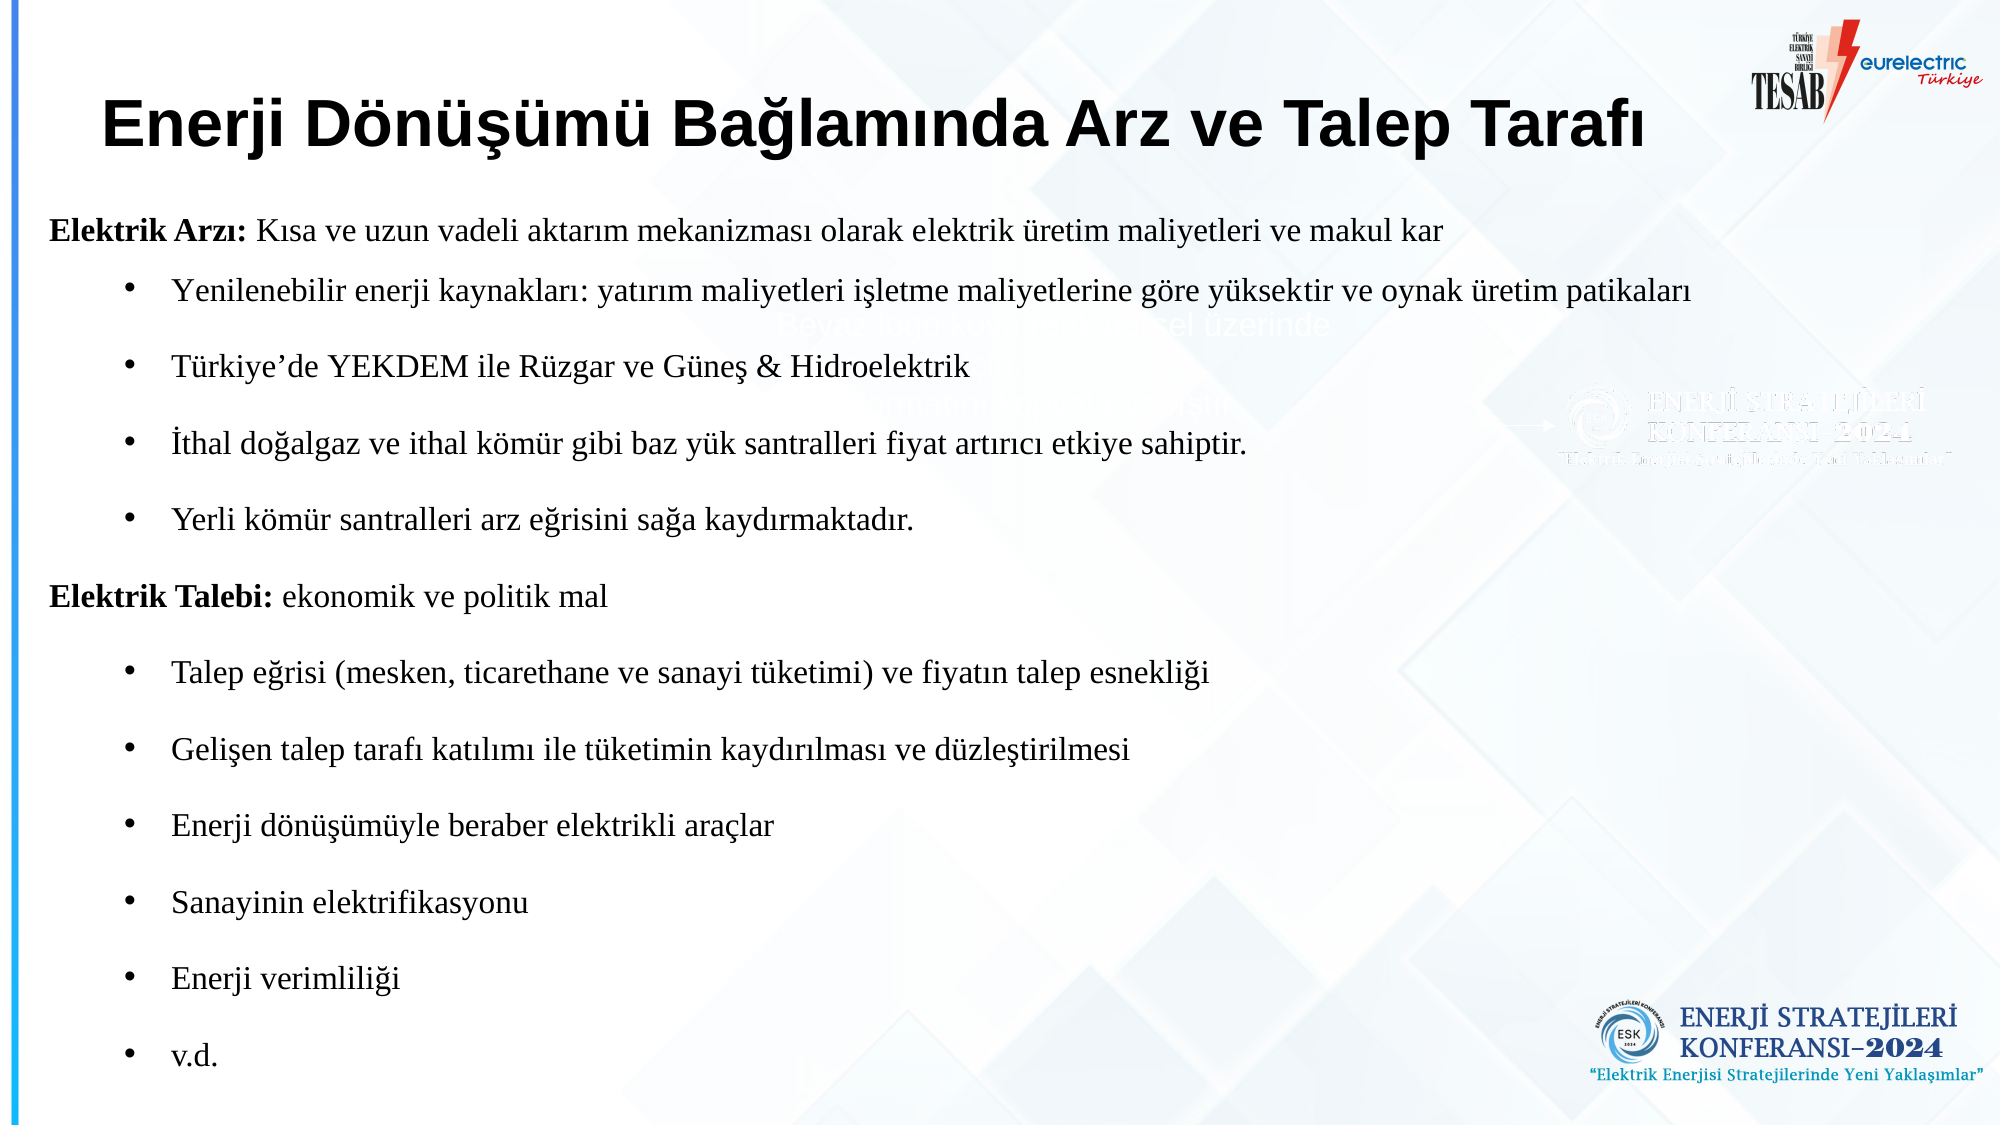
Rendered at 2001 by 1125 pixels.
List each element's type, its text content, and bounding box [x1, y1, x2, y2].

picture [0, 0, 2001, 1125]
title Enerji Dönüşümü Bağlamında Arz ve Talep Tarafı [86, 67, 1733, 180]
text_box Elektrik Arzı: Kısa ve uzun vadeli aktarım mekanizması olarak elektrik üretim maliyetleri ve makul kar Yenilenebilir enerji kaynakları: yatırım maliyetleri işletme maliyetlerine göre yüksektir ve oynak üretim patikaları Türkiye’de YEKDEM ile Rüzgar ve Güneş & Hidroelektrik İthal doğalgaz ve ithal kömür gibi baz yük santralleri fiyat artırıcı etkiye sahiptir. Yerli kömür santralleri arz eğrisini sağa kaydırmaktadır. Elektrik Talebi: ekonomik ve politik mal Talep eğrisi (mesken, ticarethane ve sanayi tüketimi) ve fiyatın talep esnekliği Gelişen talep tarafı katılımı ile tüketimin kaydırılması ve düzleştirilmesi Enerji dönüşümüyle beraber elektrikli araçlar Sanayinin elektrifikasyonu Enerji verimliliği v.d. [34, 180, 1984, 1081]
